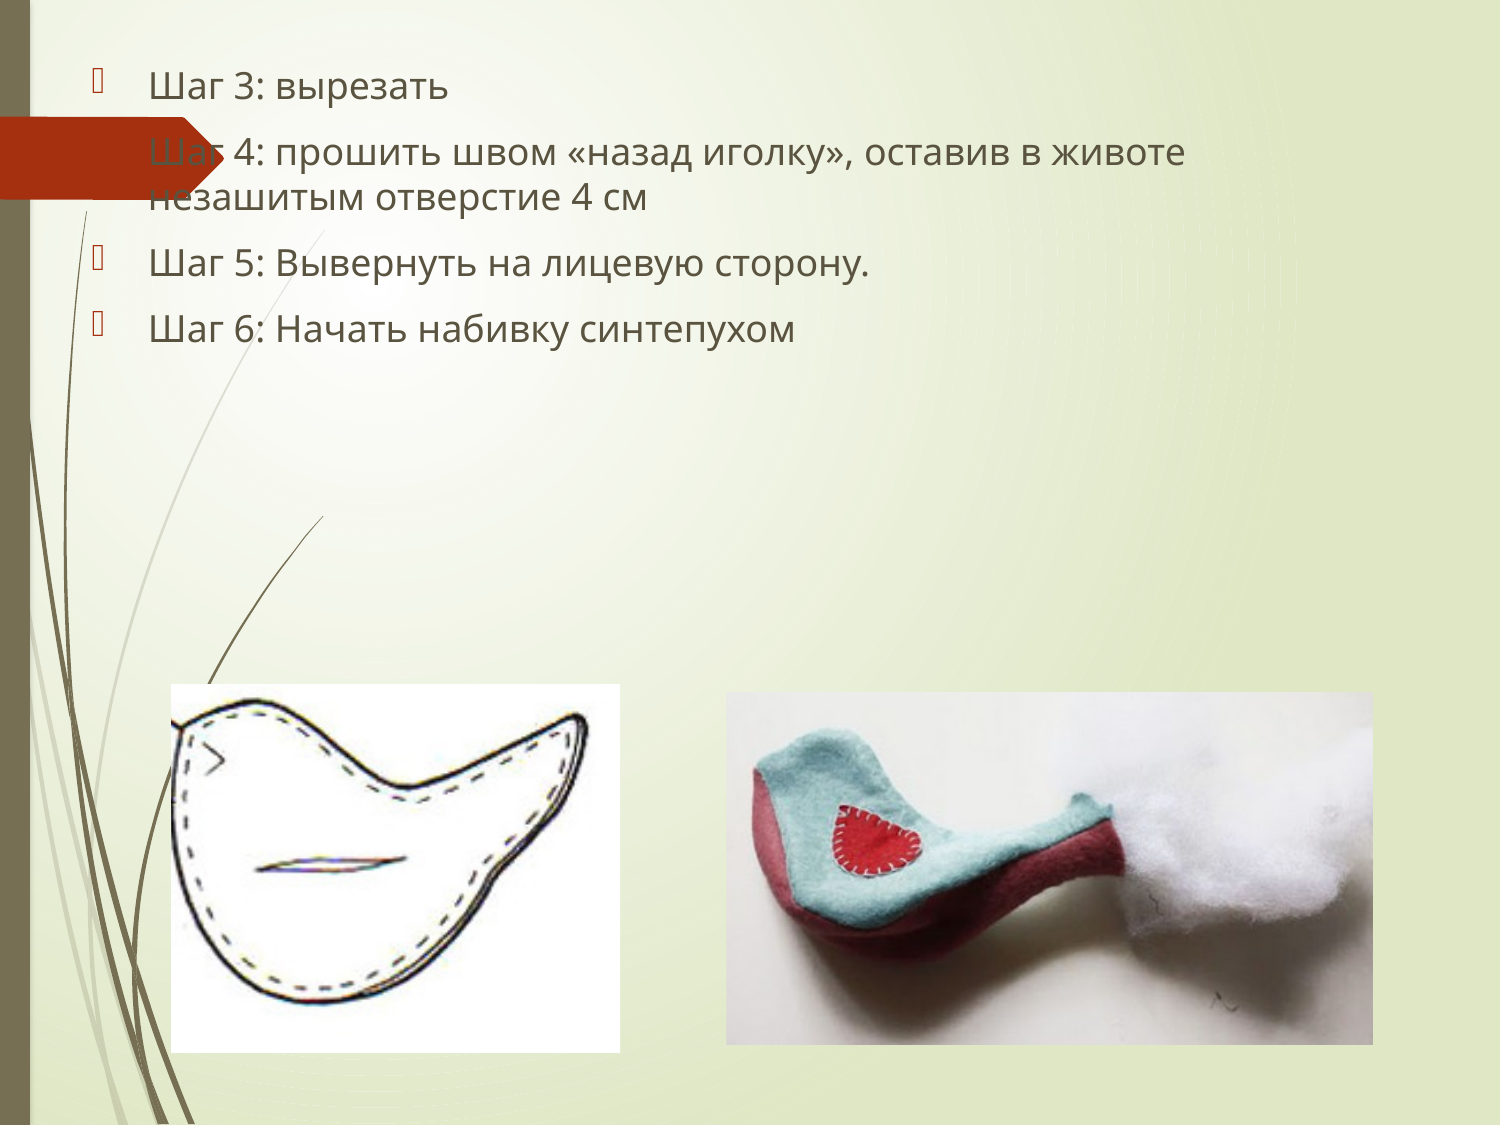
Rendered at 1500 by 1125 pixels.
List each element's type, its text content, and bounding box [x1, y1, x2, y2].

picture [170, 684, 621, 1053]
picture [726, 691, 1374, 1046]
list Шаг 3: вырезать Шаг 4: прошить швом «назад иголку», оставив в животе незашитым отверстие 4 см Шаг 5: Вывернуть на лицевую сторону. Шаг 6: Начать набивку синтепухом [76, 54, 1427, 681]
